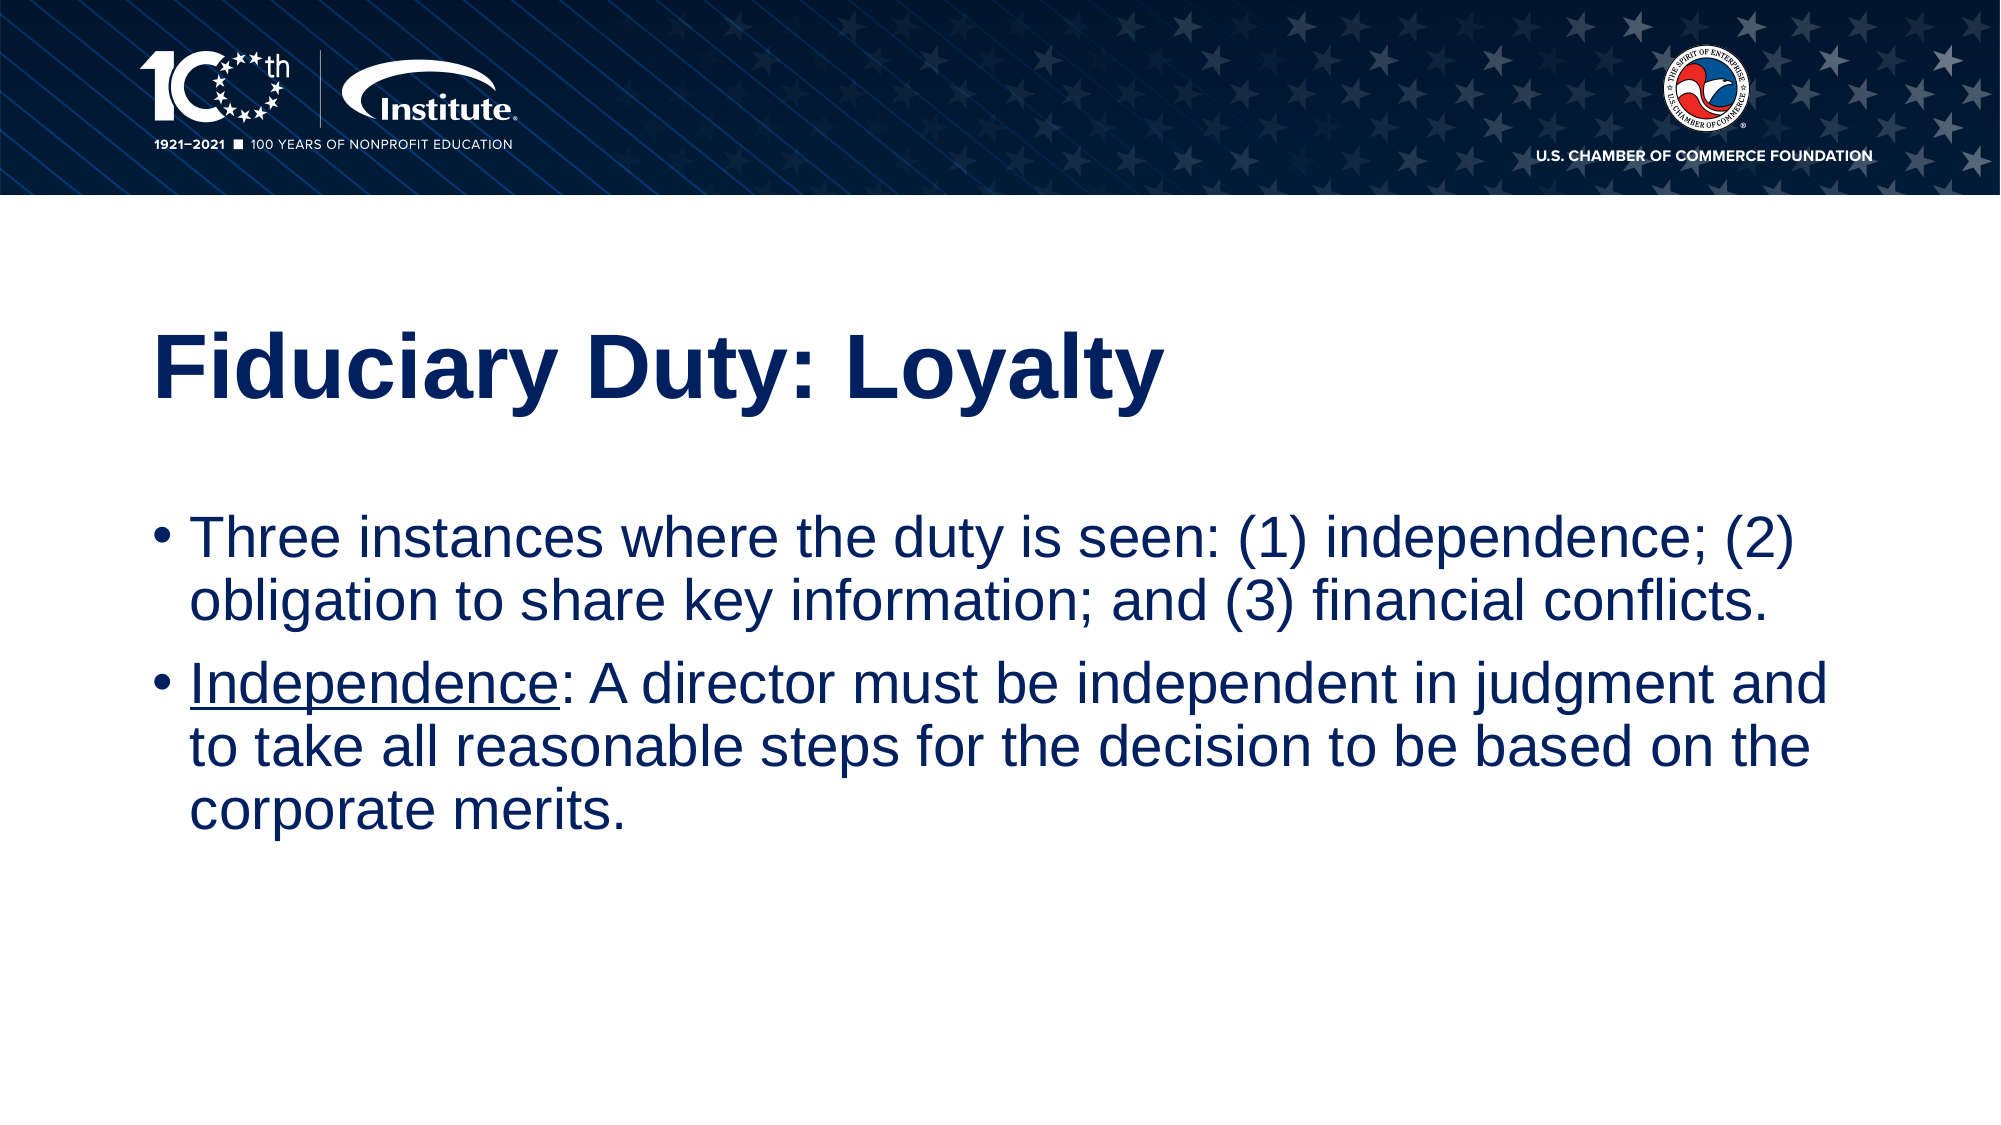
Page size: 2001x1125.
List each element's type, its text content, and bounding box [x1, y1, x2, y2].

picture [0, 0, 2000, 195]
list Three instances where the duty is seen: (1) independence; (2) obligation to share key information; and (3) financial conflicts. Independence: A director must be independent in judgment and to take all reasonable steps for the decision to be based on the corporate merits. [137, 499, 1863, 1083]
title Fiduciary Duty: Loyalty [137, 259, 1863, 478]
